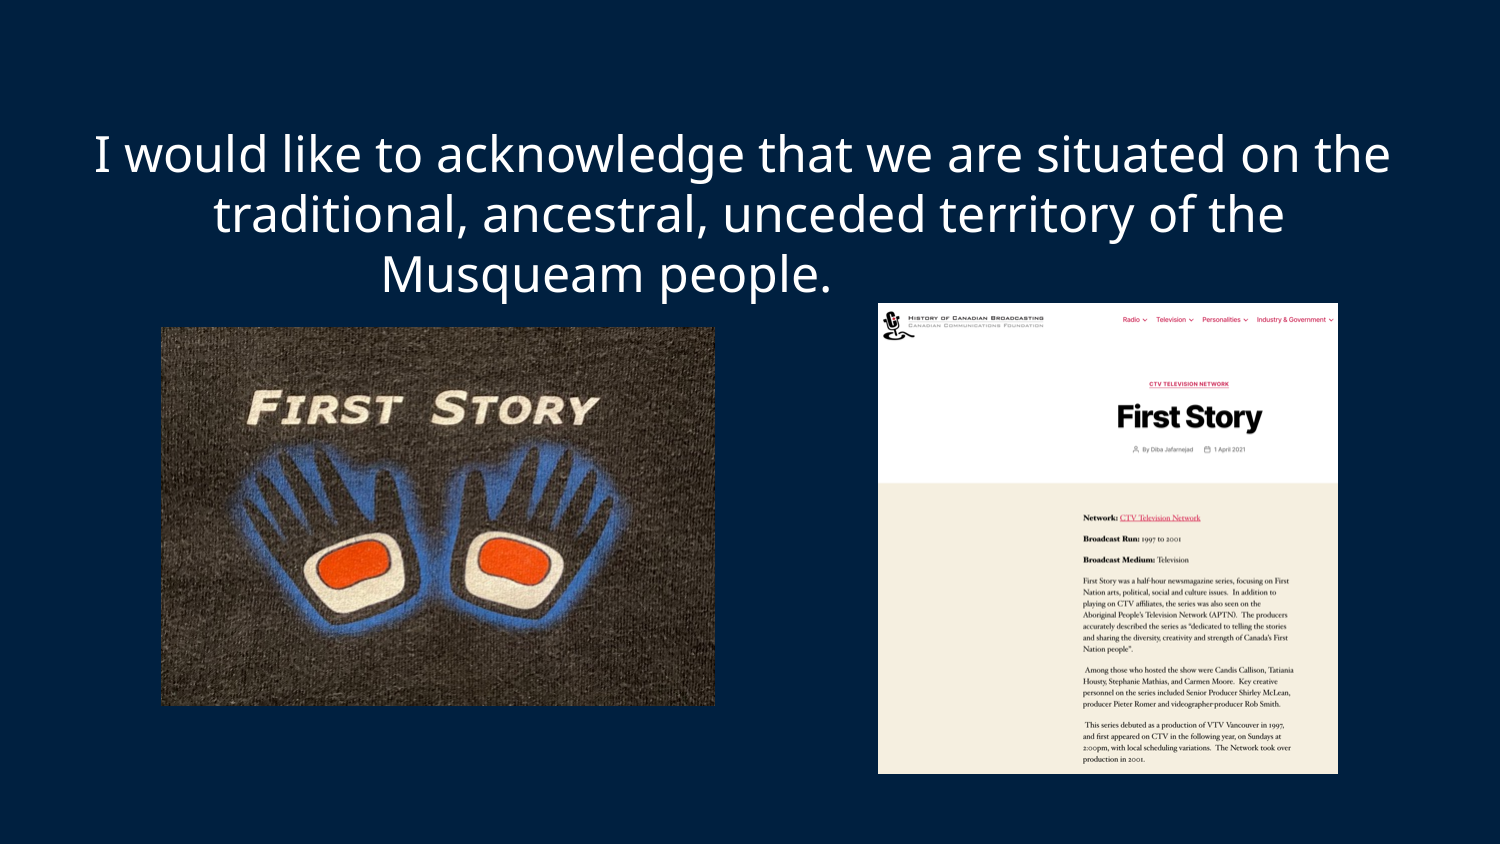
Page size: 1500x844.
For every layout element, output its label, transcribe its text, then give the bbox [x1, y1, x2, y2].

picture [161, 327, 715, 706]
picture [878, 303, 1339, 775]
text_box I would like to acknowledge that we are situated on the traditional, ancestral, unceded territory of the Musqueam people. [64, 114, 1436, 310]
